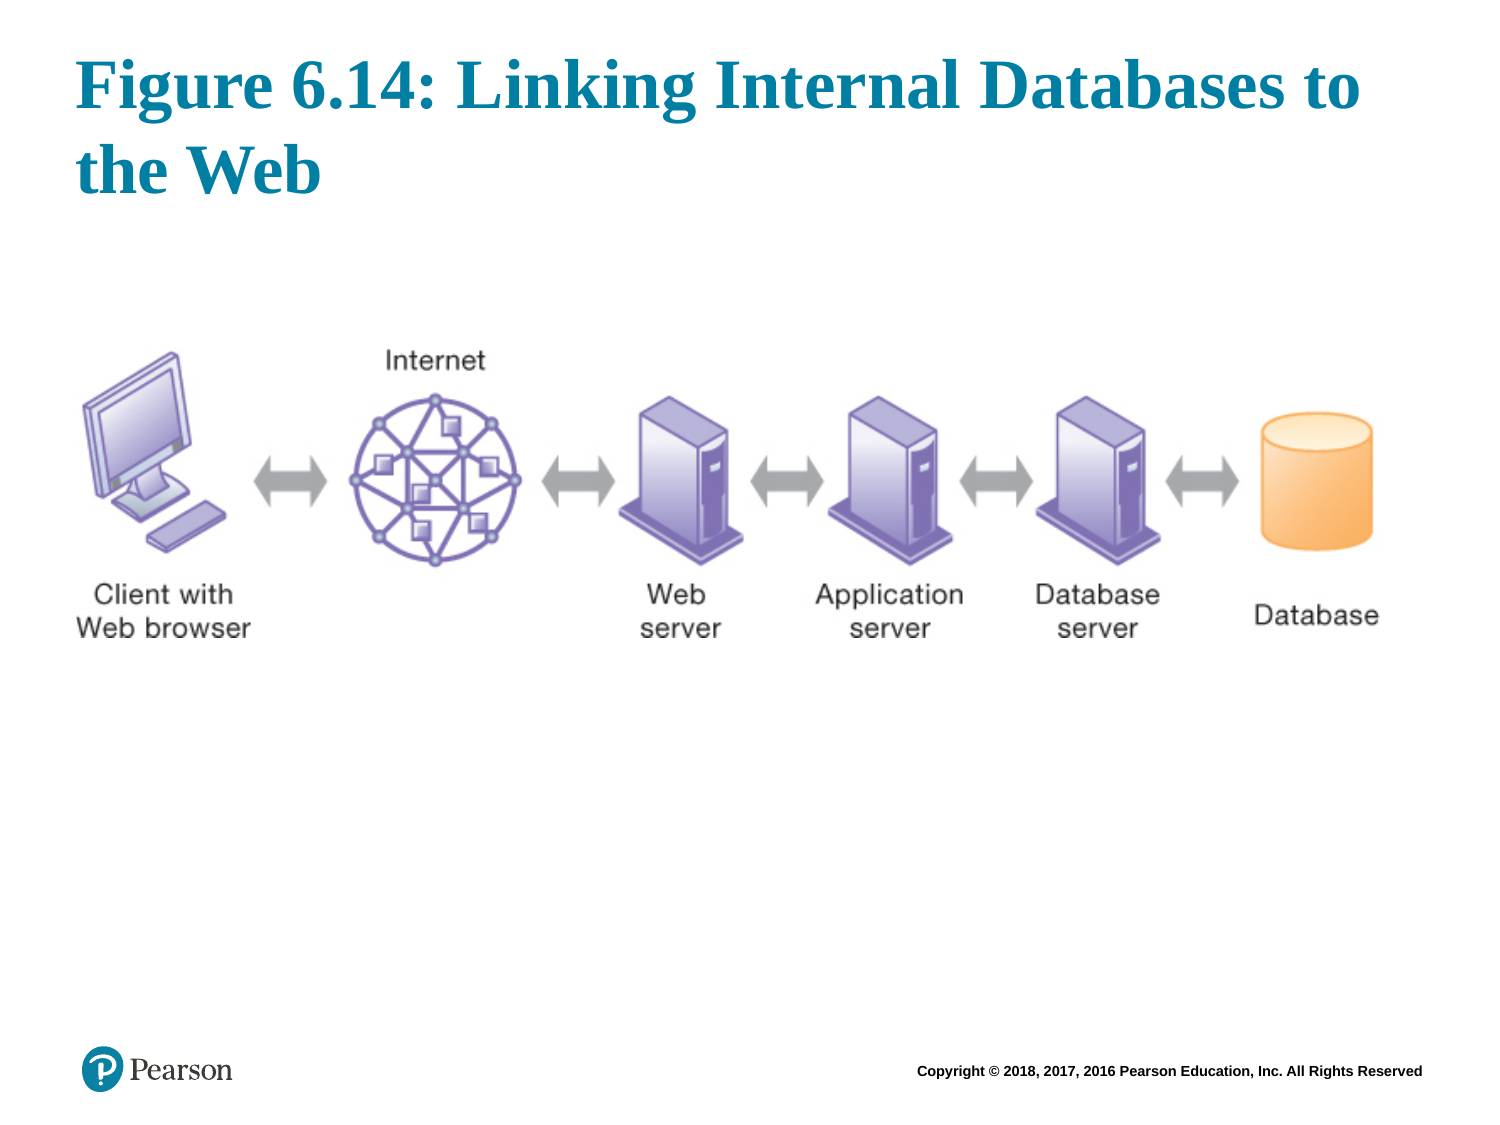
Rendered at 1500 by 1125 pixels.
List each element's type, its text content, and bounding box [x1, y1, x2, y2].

title Figure 6.14: Linking Internal Databases to the Web [75, 37, 1425, 213]
picture [75, 349, 1380, 638]
